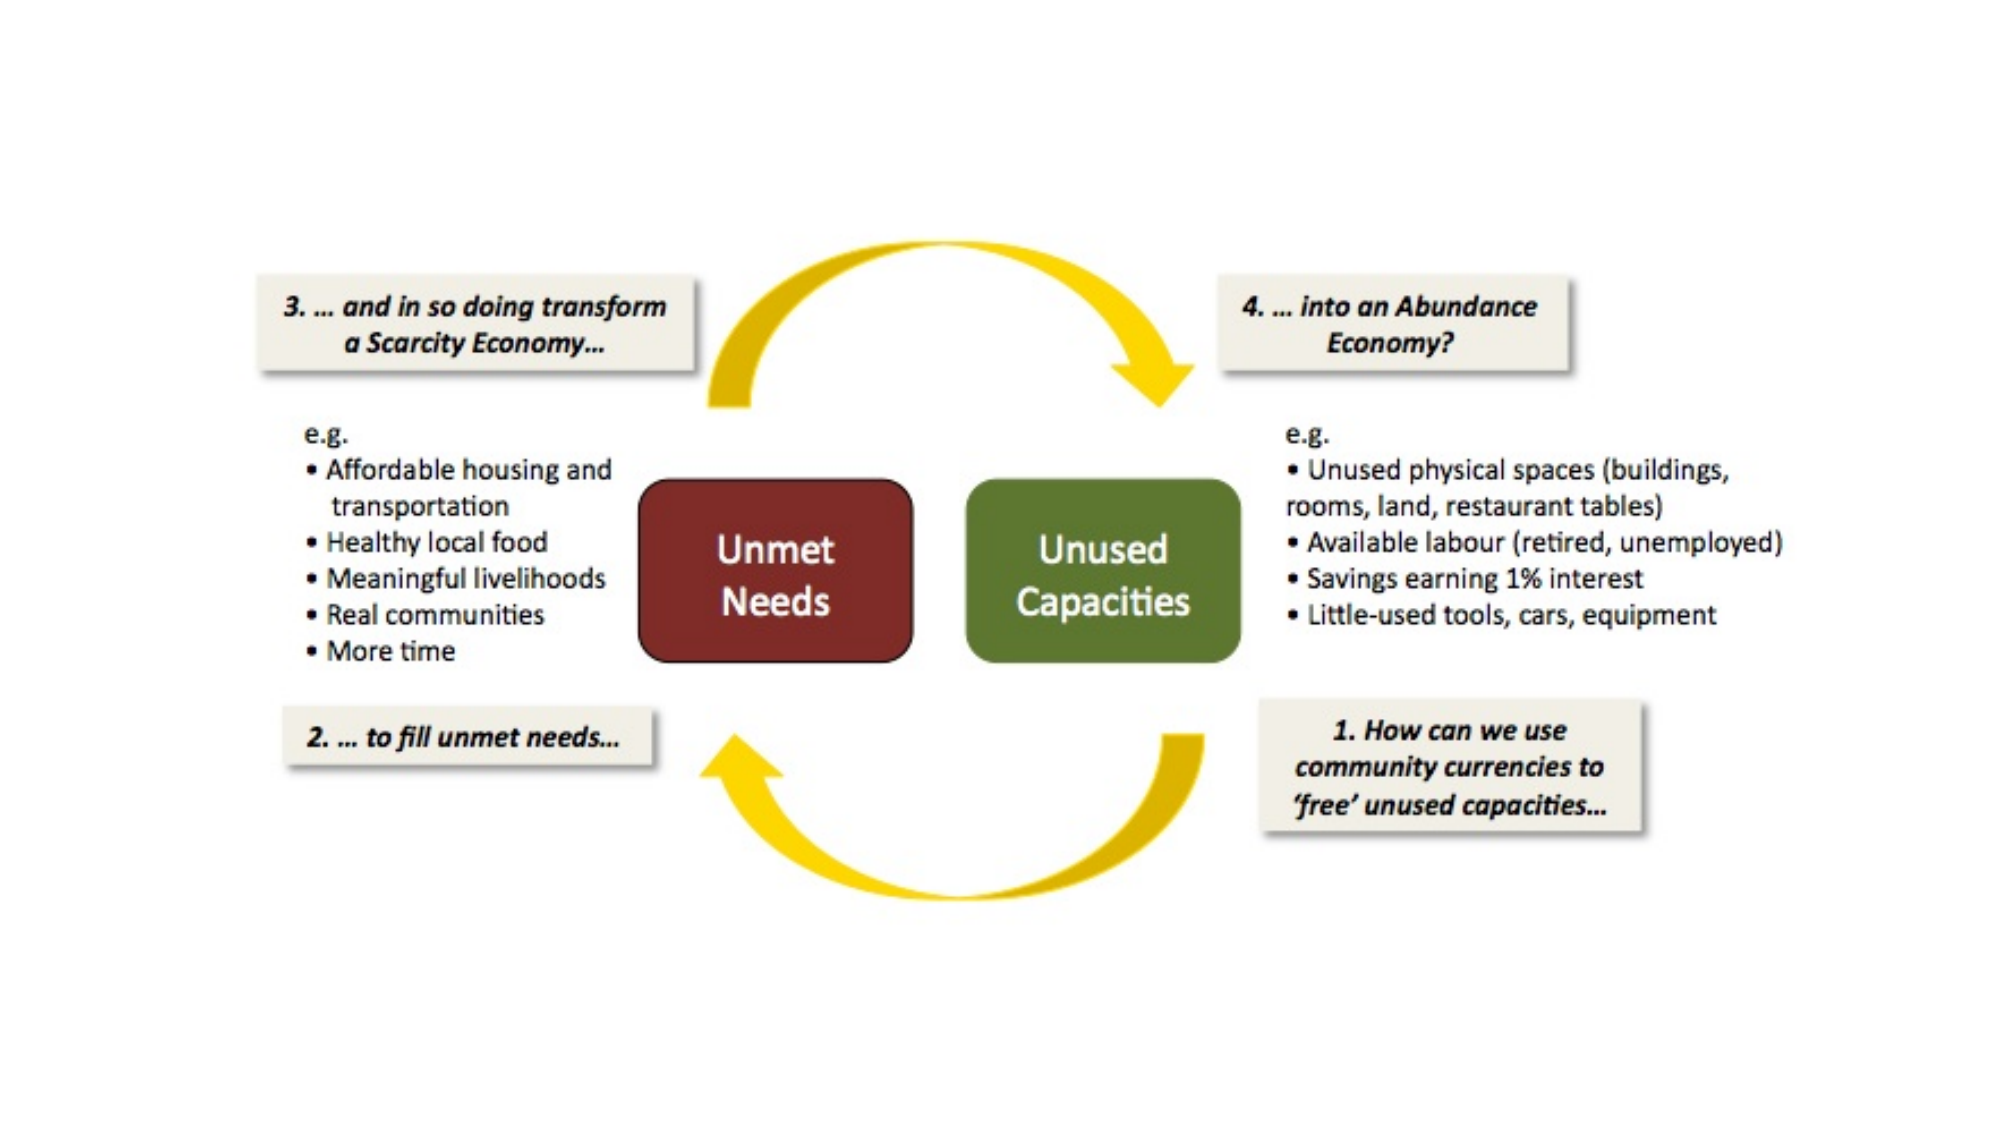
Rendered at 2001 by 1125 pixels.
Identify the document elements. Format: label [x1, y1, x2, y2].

picture [198, 199, 1817, 948]
